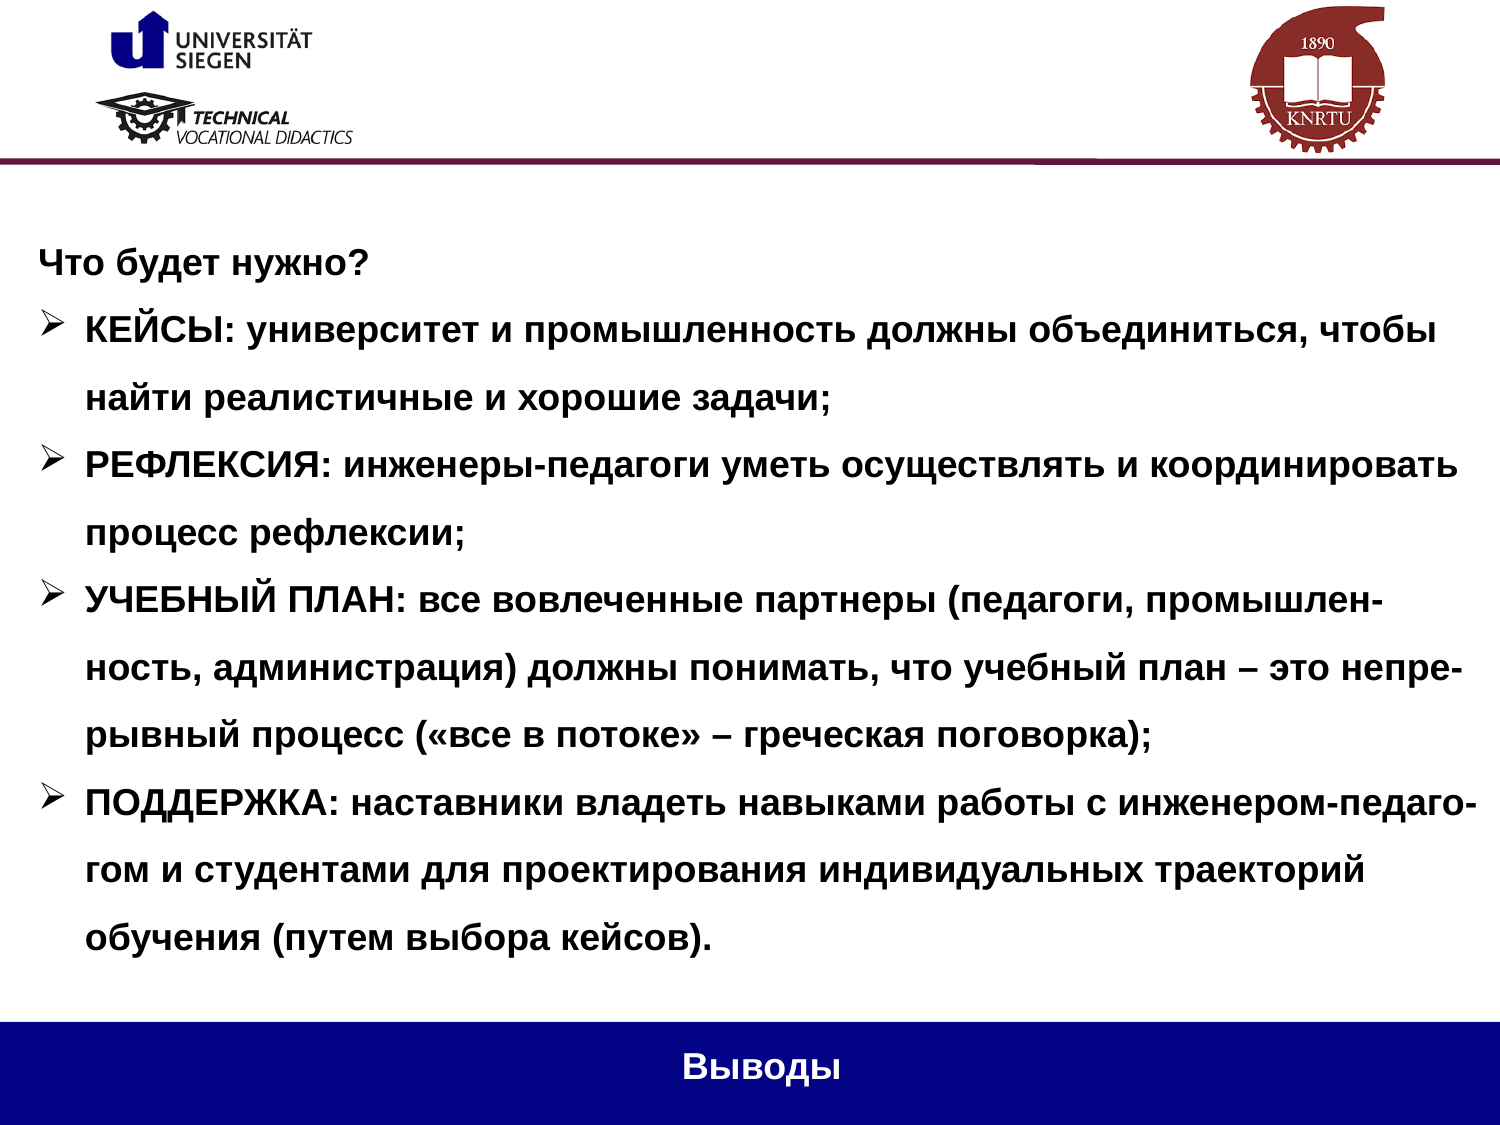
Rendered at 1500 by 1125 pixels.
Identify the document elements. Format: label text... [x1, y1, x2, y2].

text_box Выводы [666, 1034, 857, 1095]
picture [83, 89, 372, 148]
picture [110, 9, 313, 69]
picture [1250, 6, 1385, 153]
text_box Что будет нужно? КЕЙСЫ: университет и промышленность должны объединиться, чтобы найти реалистичные и хорошие задачи; РЕФЛЕКСИЯ: инженеры-педагоги уметь осуществлять и координировать процесс рефлексии; УЧЕБНЫЙ ПЛАН: все вовлеченные партнеры (педагоги, промышлен-ность, администрация) должны понимать, что учебный план – это непре-рывный процесс («все в потоке» – греческая поговорка); ПОДДЕРЖКА: наставники владеть навыками работы с инженером-педаго-гом и студентами для проектирования индивидуальных траекторий обучения (путем выбора кейсов). [23, 208, 1500, 966]
